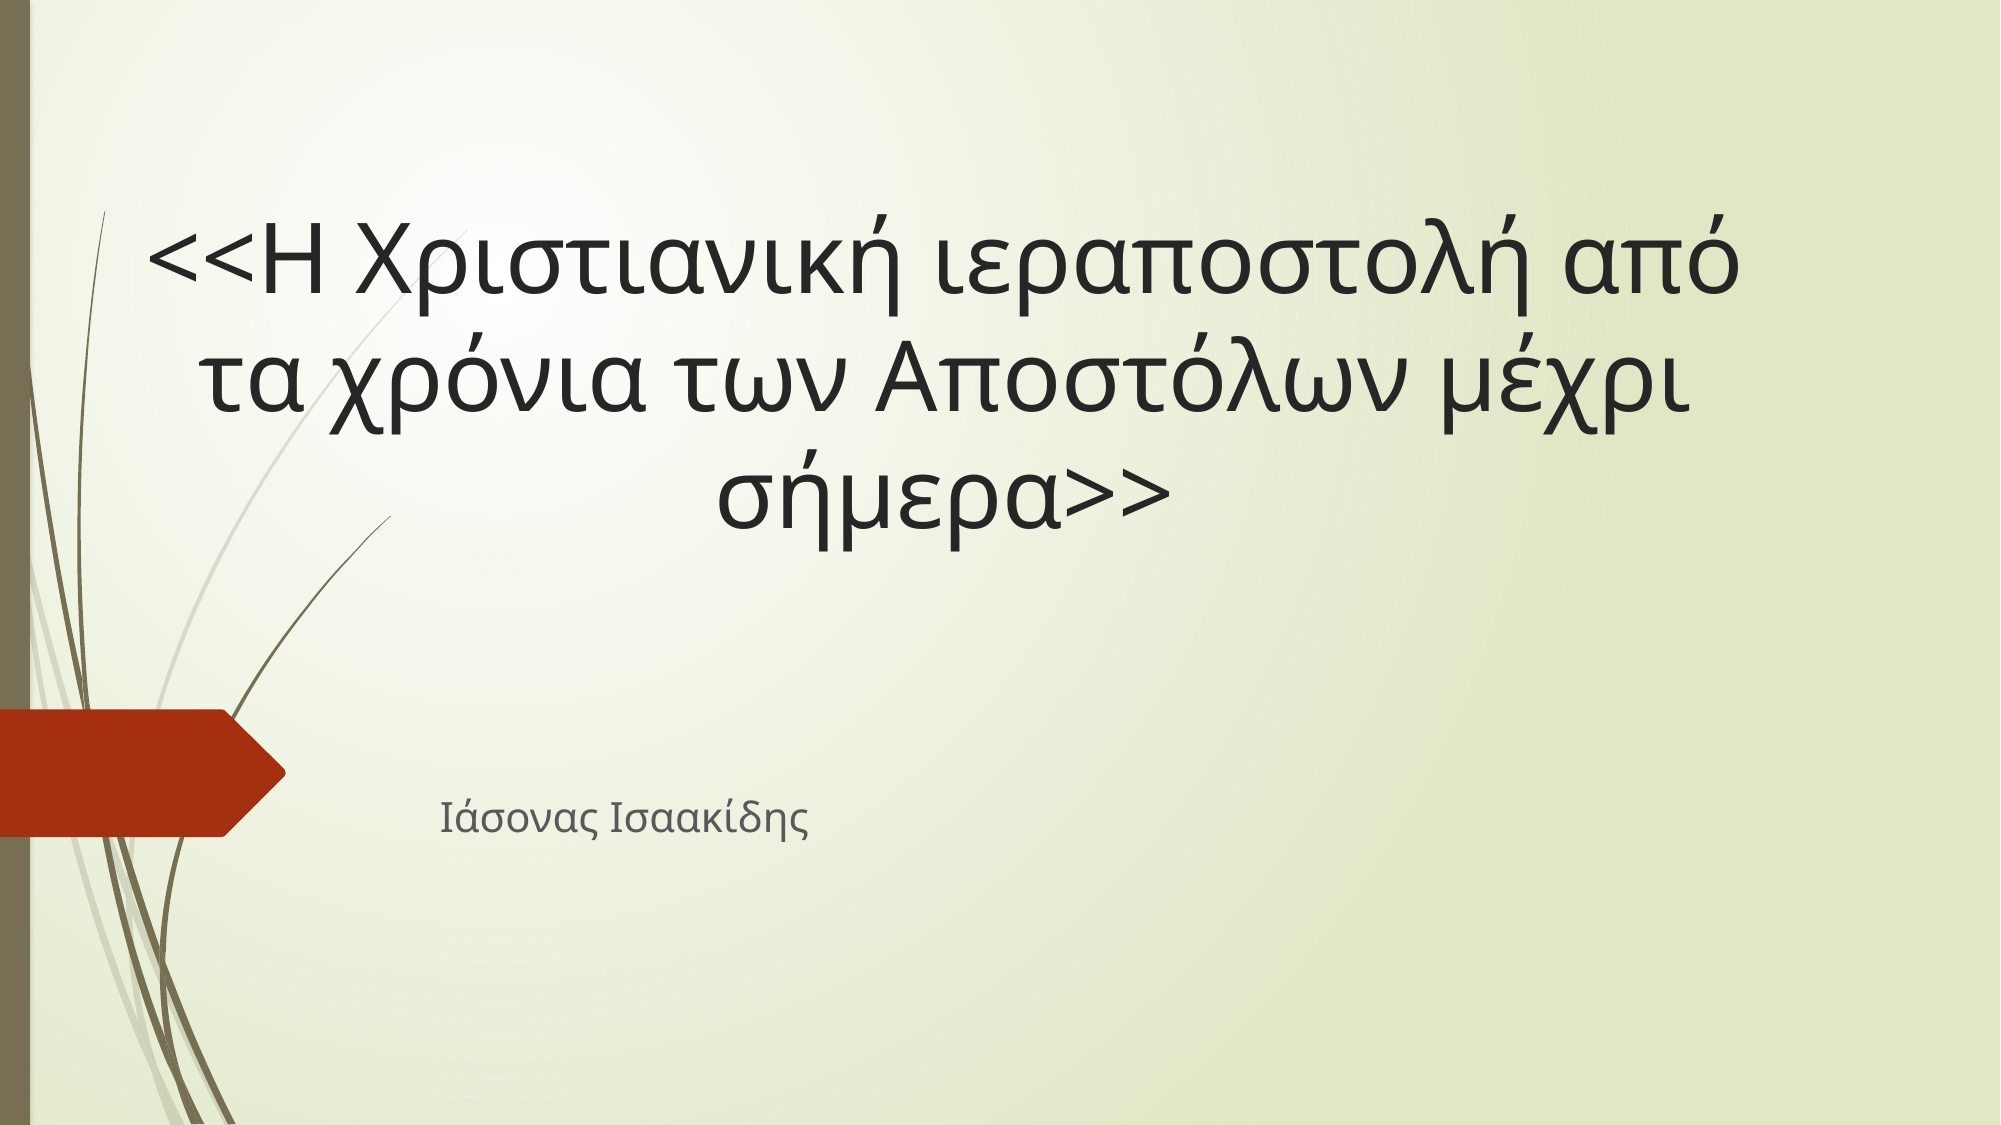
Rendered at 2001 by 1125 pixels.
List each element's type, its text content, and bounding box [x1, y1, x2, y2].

title <<Η Χριστιανική ιεραποστολή από τα χρόνια των Αποστόλων μέχρι σήμερα>> [120, 184, 1770, 556]
subtitle Ιάσονας Ισαακίδης [424, 783, 1888, 969]
